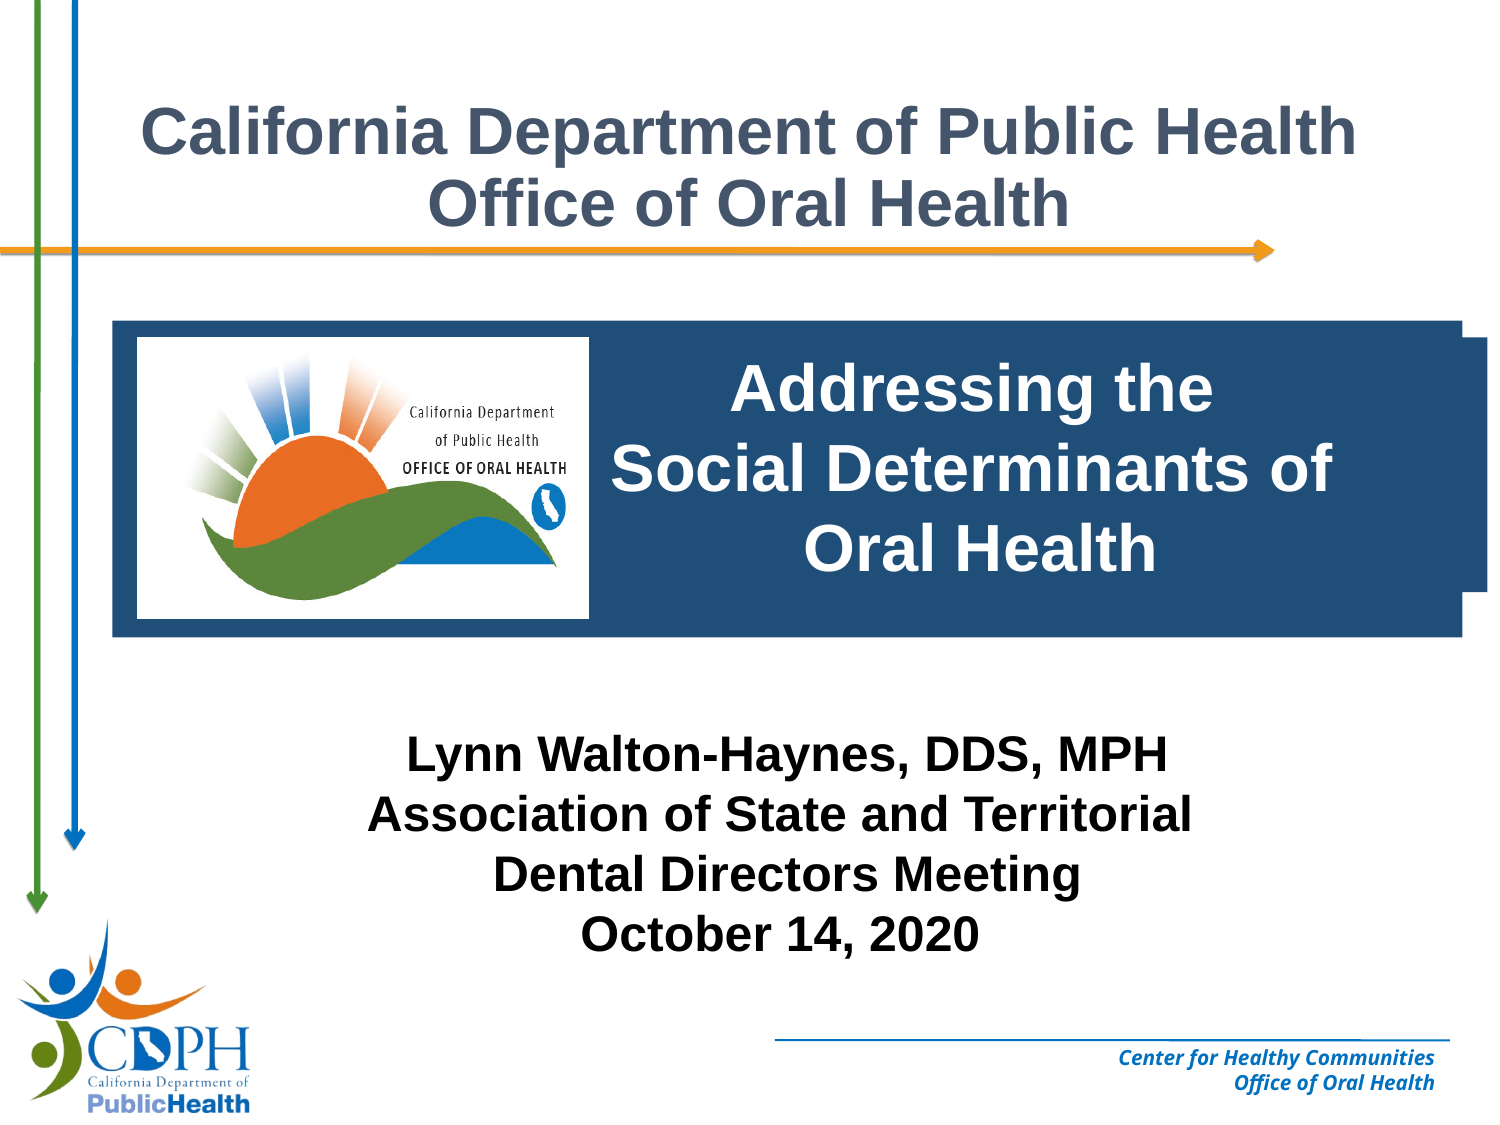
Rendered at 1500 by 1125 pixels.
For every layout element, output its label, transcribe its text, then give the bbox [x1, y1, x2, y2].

picture [137, 337, 589, 619]
text_box Lynn Walton-Haynes, DDS, MPH Association of State and Territorial Dental Directors Meeting October 14, 2020 [31, 654, 1500, 1030]
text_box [112, 320, 1488, 638]
picture [17, 917, 250, 1113]
title California Department of Public Health Office of Oral Health [103, 59, 1397, 278]
